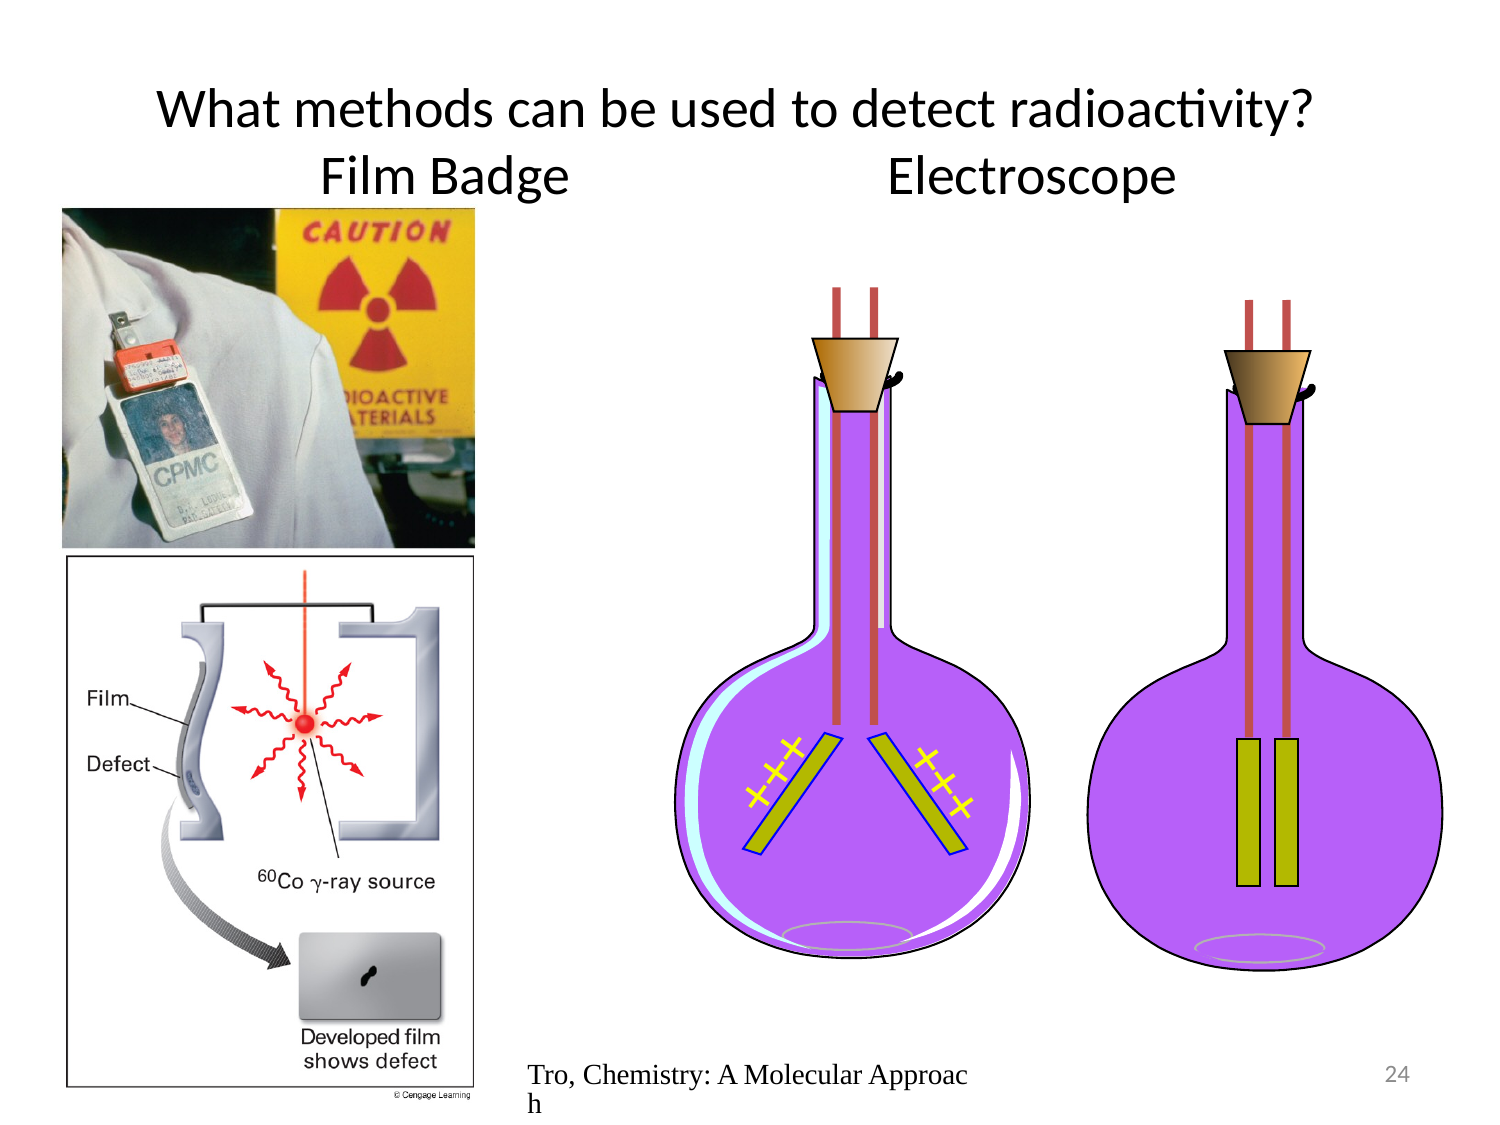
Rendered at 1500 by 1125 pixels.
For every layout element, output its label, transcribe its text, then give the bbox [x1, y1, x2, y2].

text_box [674, 287, 1031, 959]
title What methods can be used to detect radioactivity? Film Badge Electroscope [75, 45, 1425, 233]
slide_number 24 [1074, 1042, 1425, 1103]
footer Tro, Chemistry: A Molecular Approach [512, 1042, 988, 1103]
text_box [1087, 299, 1443, 972]
picture [66, 555, 474, 1103]
picture [58, 204, 478, 551]
